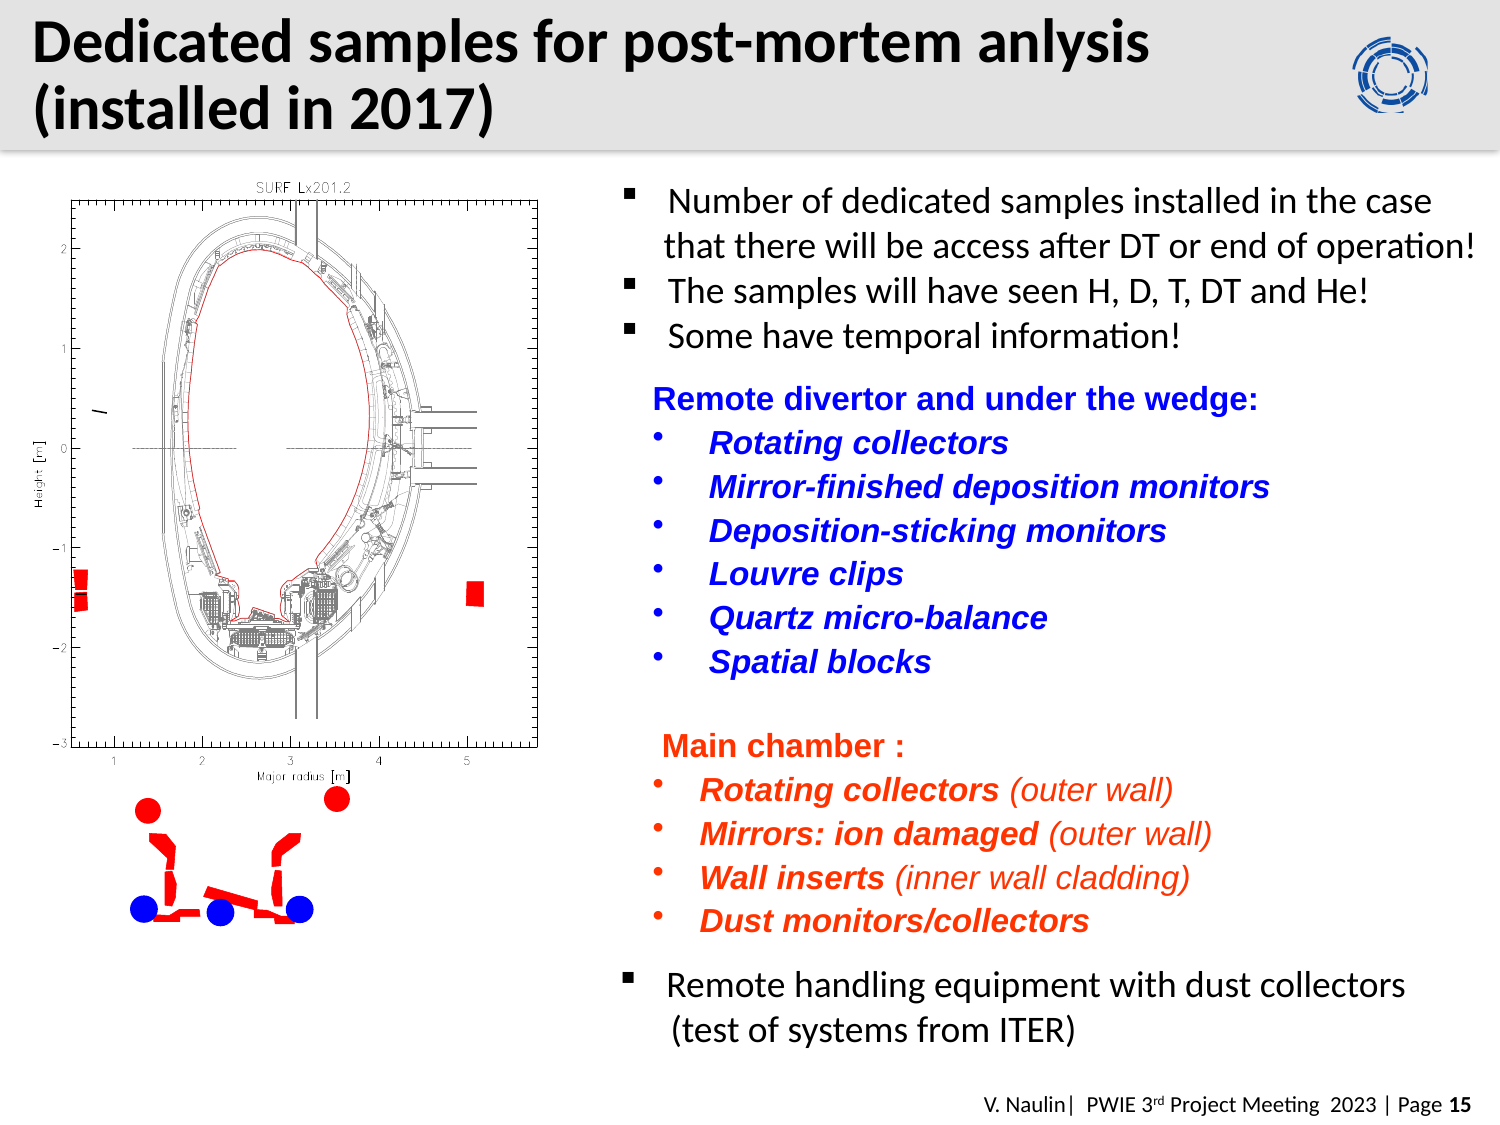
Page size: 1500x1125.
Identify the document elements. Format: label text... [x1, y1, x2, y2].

text_box Remote divertor and under the wedge: Rotating collectors Mirror-finished deposition monitors Deposition-sticking monitors Louvre clips Quartz micro-balance Spatial blocks Main chamber : Rotating collectors (outer wall) Mirrors: ion damaged (outer wall) Wall inserts (inner wall cladding) Dust monitors/collectors [637, 365, 1419, 948]
text_box Number of dedicated samples installed in the case that there will be access after DT or end of operation! The samples will have seen H, D, T, DT and He! Some have temporal information! [606, 168, 1493, 364]
text_box Remote handling equipment with dust collectors (test of systems from ITER) [604, 952, 1422, 1057]
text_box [0, 155, 591, 1026]
title Dedicated samples for post-mortem anlysis (installed in 2017) [17, 0, 1247, 150]
